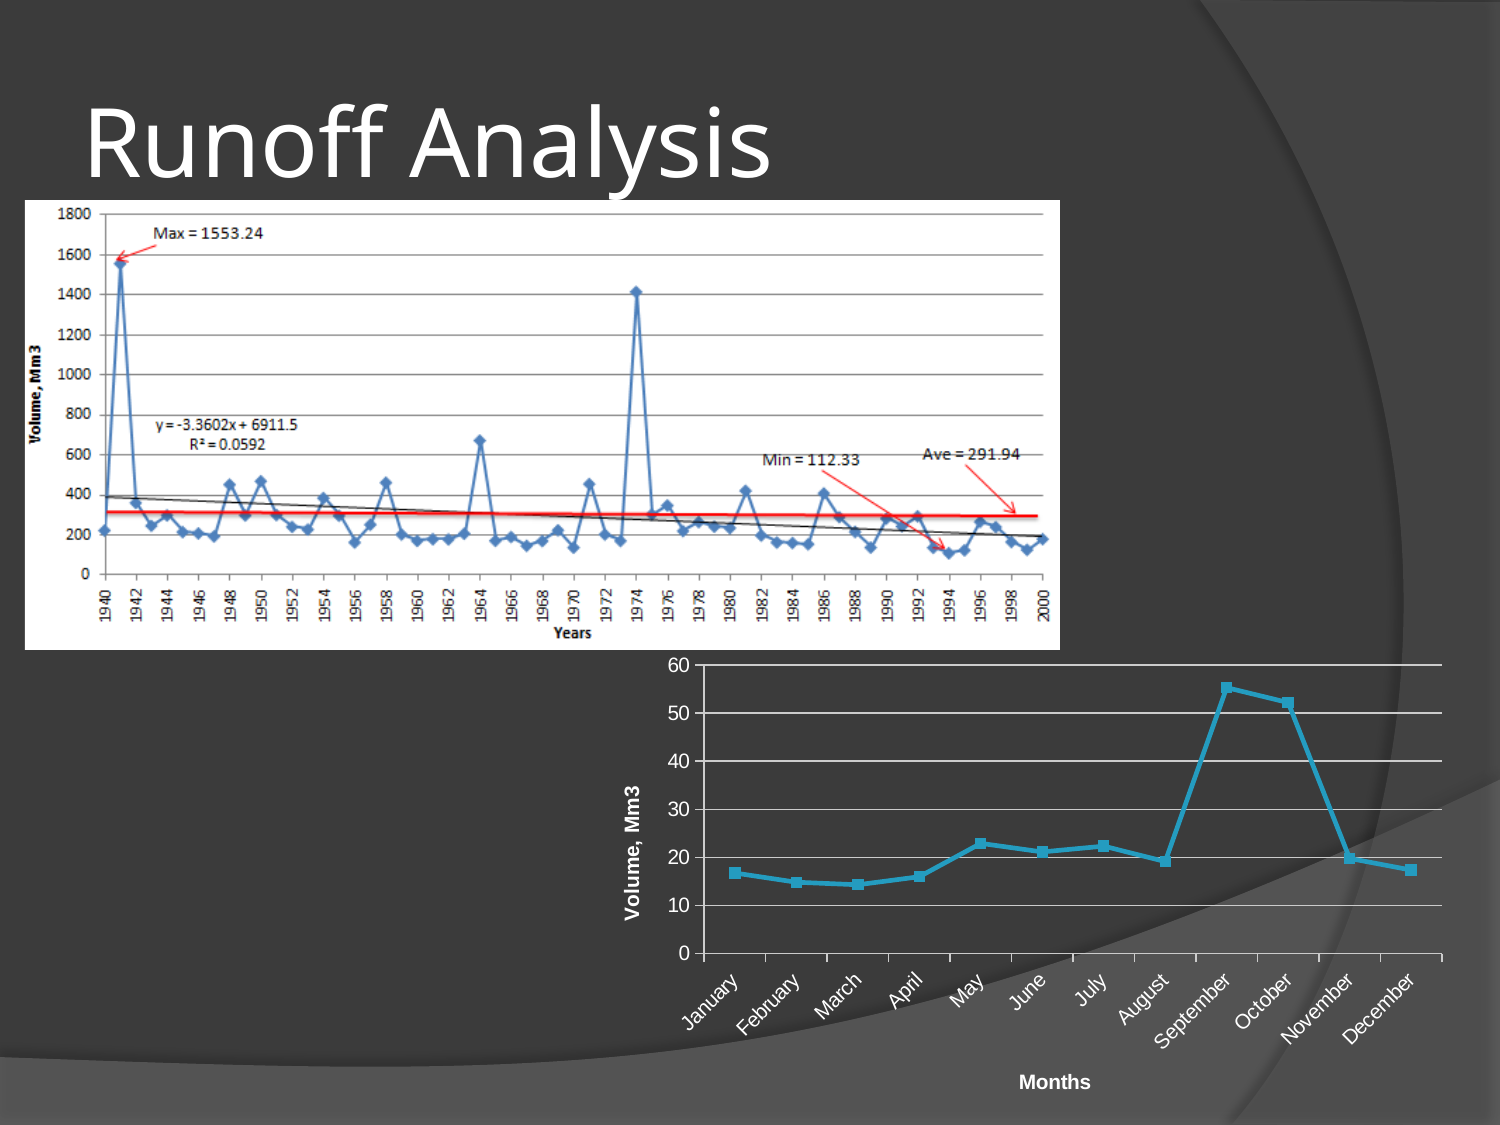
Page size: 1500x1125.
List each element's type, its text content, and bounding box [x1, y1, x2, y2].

picture [24, 199, 1061, 651]
chart [587, 643, 1460, 1125]
title Runoff Analysis [75, 45, 1300, 233]
